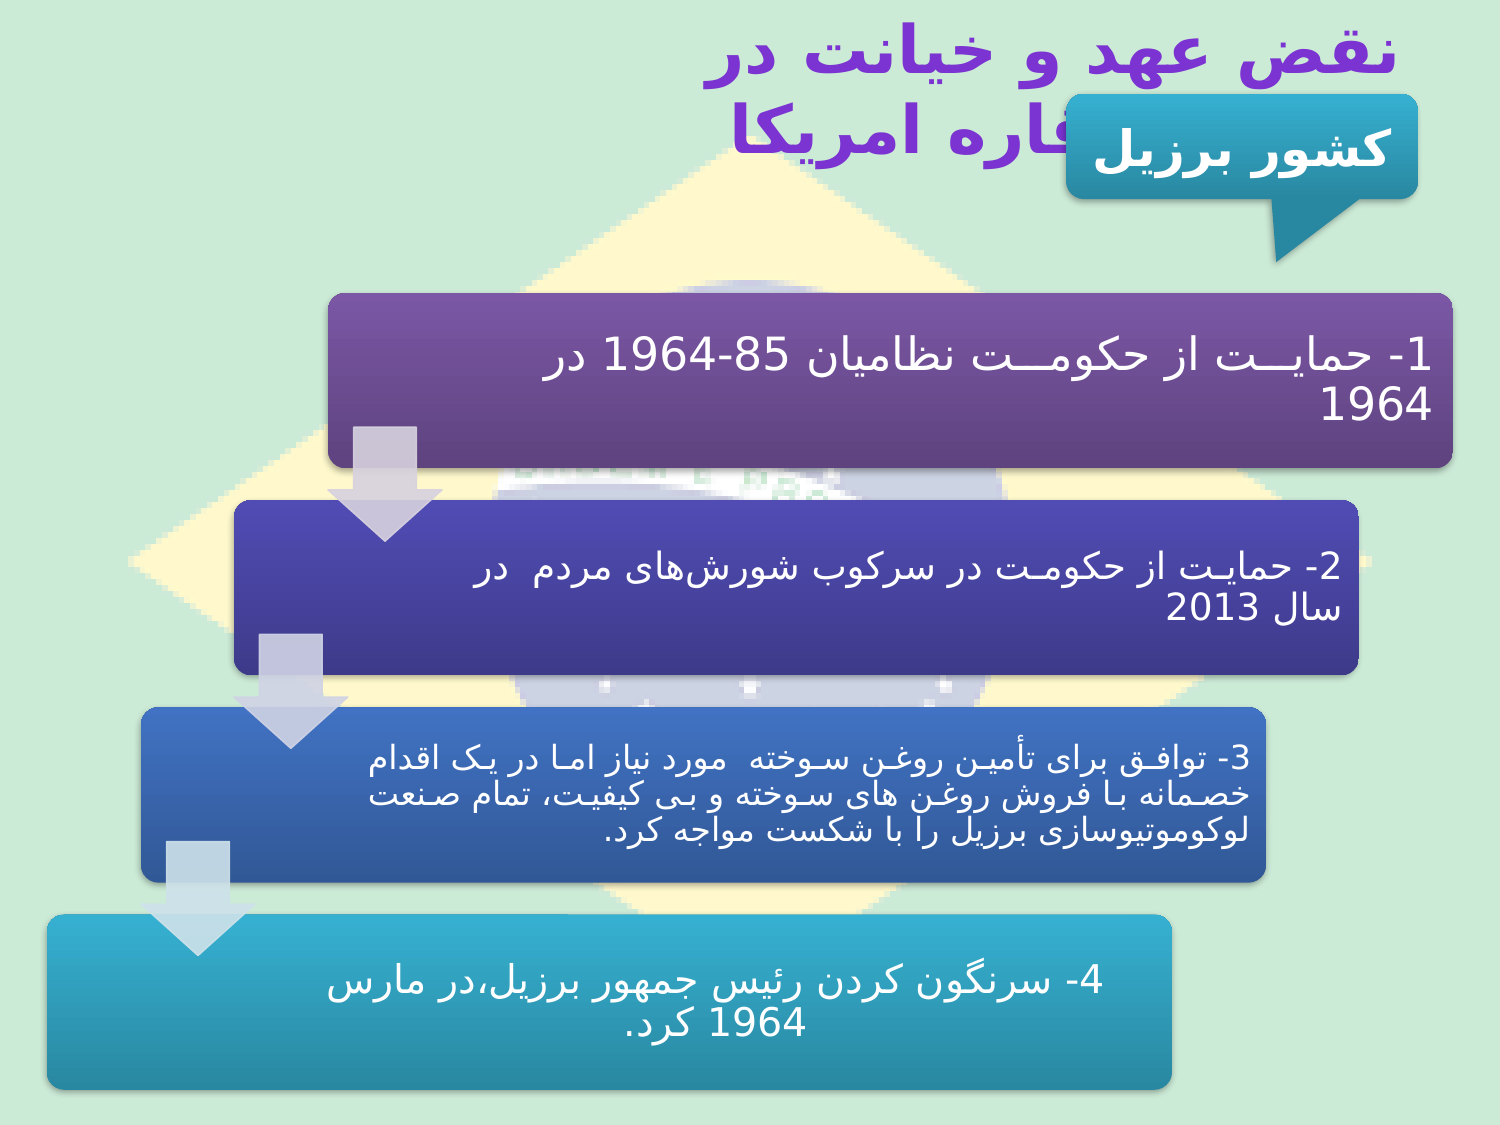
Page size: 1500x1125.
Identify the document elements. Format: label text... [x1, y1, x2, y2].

text_box کشور برزیل [1066, 93, 1418, 263]
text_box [46, 292, 1454, 1091]
text_box نقض عهد و خیانت در قاره امریکا [691, 0, 1490, 175]
